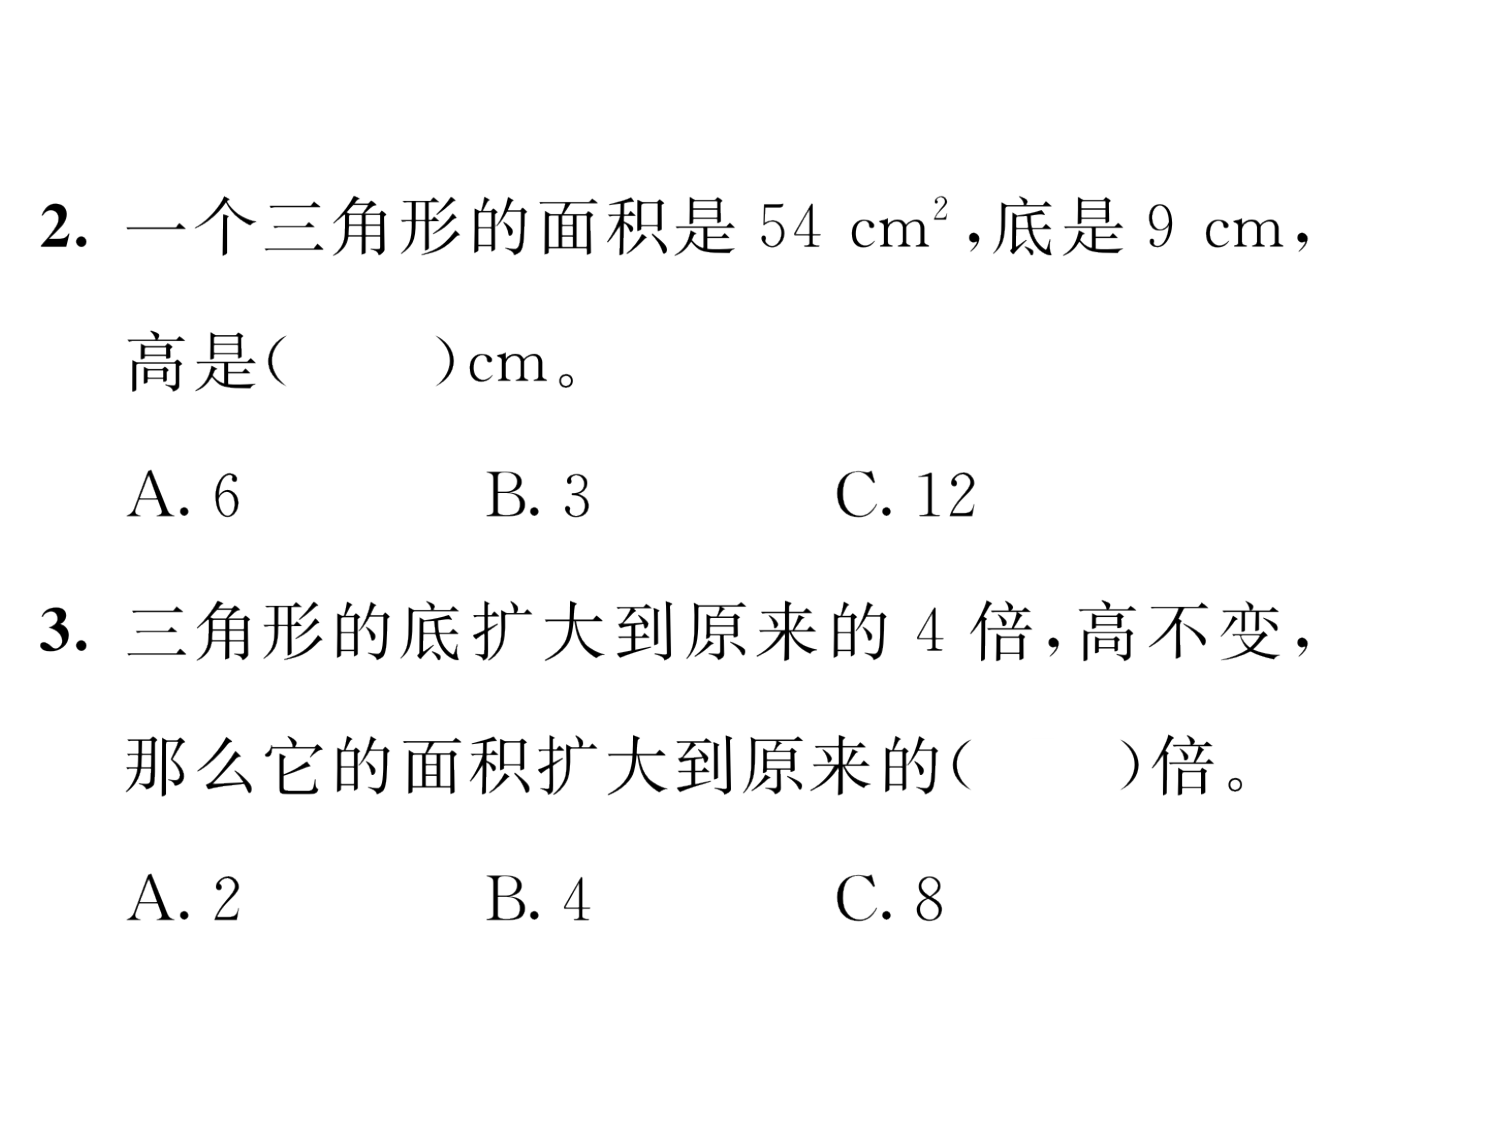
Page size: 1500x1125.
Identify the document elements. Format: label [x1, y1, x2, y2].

picture [35, 177, 1453, 931]
